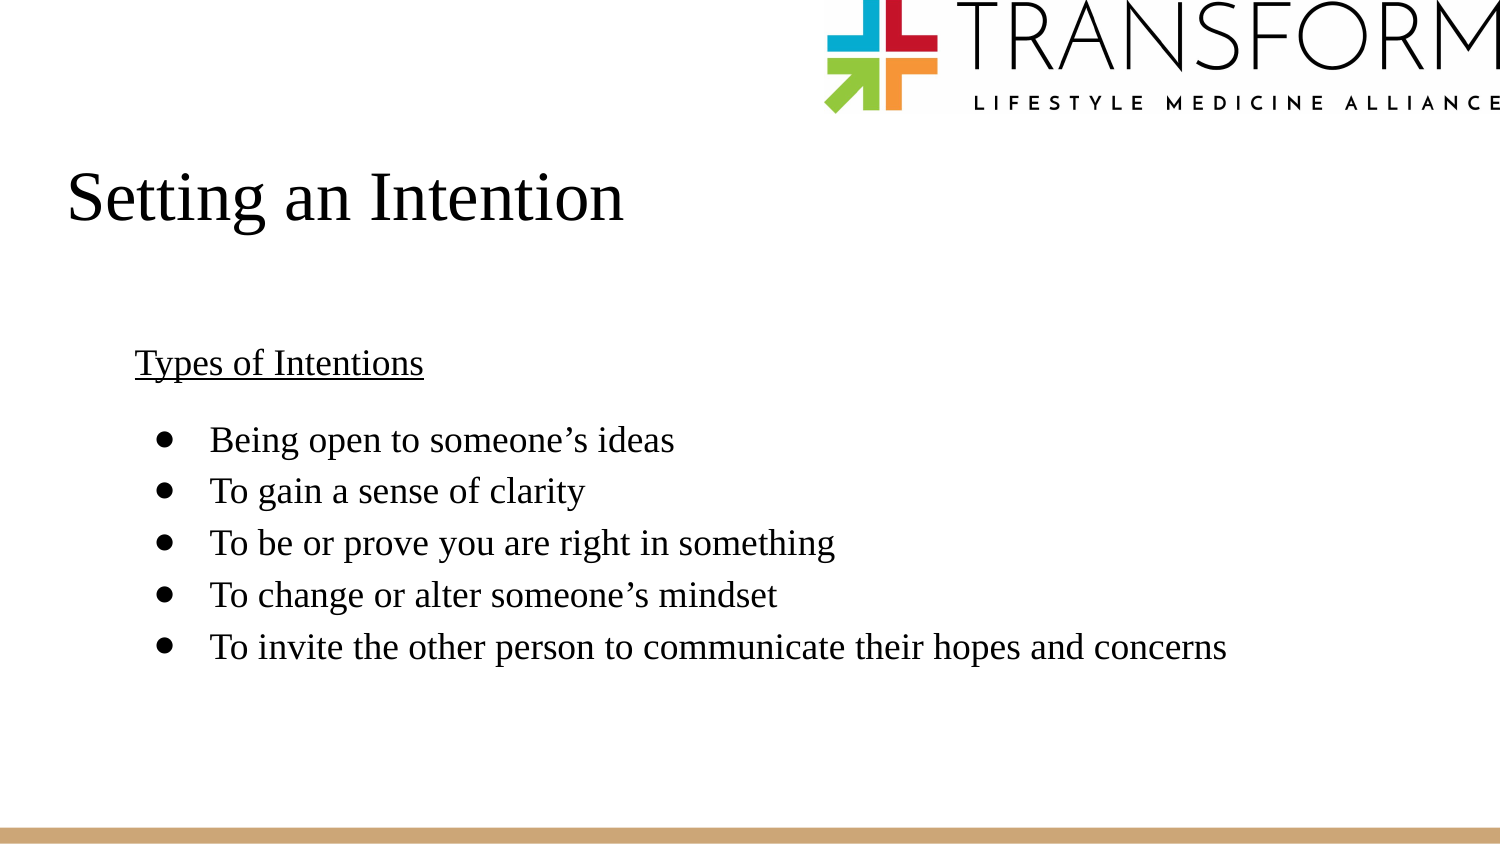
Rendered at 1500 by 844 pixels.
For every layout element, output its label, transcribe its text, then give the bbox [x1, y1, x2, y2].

picture [824, 0, 1500, 114]
list Types of Intentions Being open to someone’s ideas To gain a sense of clarity To be or prove you are right in something To change or alter someone’s mindset To invite the other person to communicate their hopes and concerns [119, 316, 1381, 688]
title Setting an Intention [51, 113, 1450, 251]
